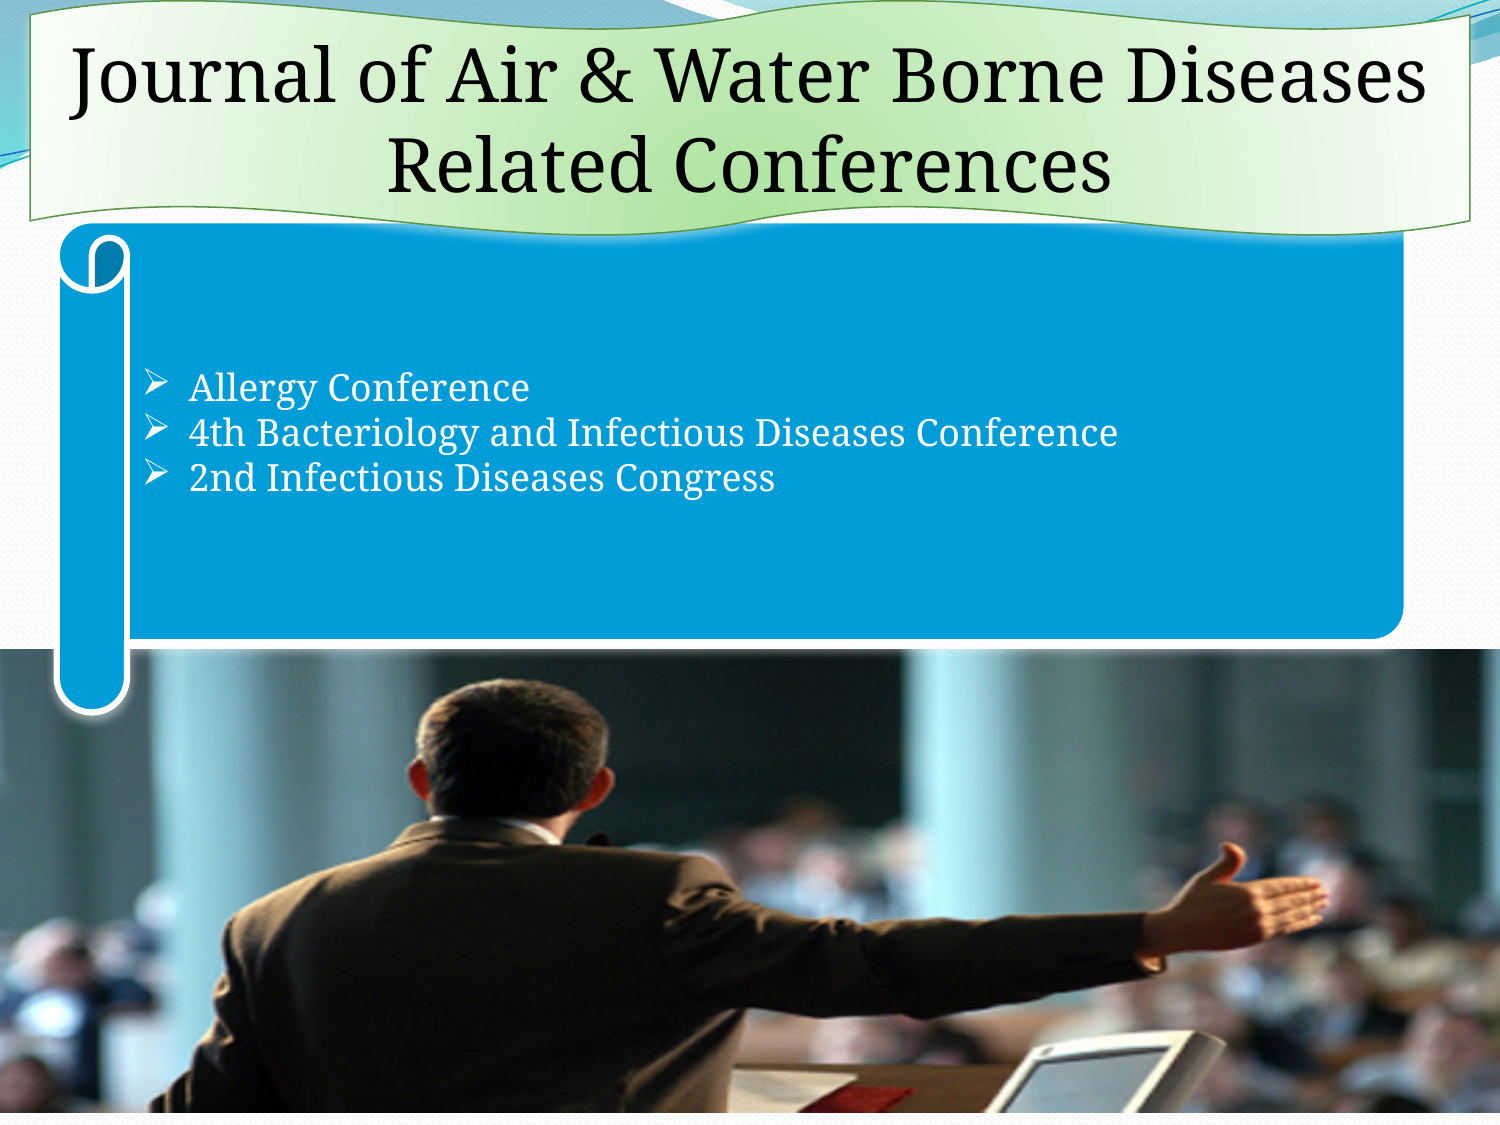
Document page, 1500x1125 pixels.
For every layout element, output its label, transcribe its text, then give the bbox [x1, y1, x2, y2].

text_box Journal of Air & Water Borne Diseases Related Conferences [29, 0, 1471, 236]
text_box Allergy Conference 4th Bacteriology and Infectious Diseases Conference 2nd Infectious Diseases Congress [53, 220, 1410, 649]
picture [0, 649, 1500, 1113]
